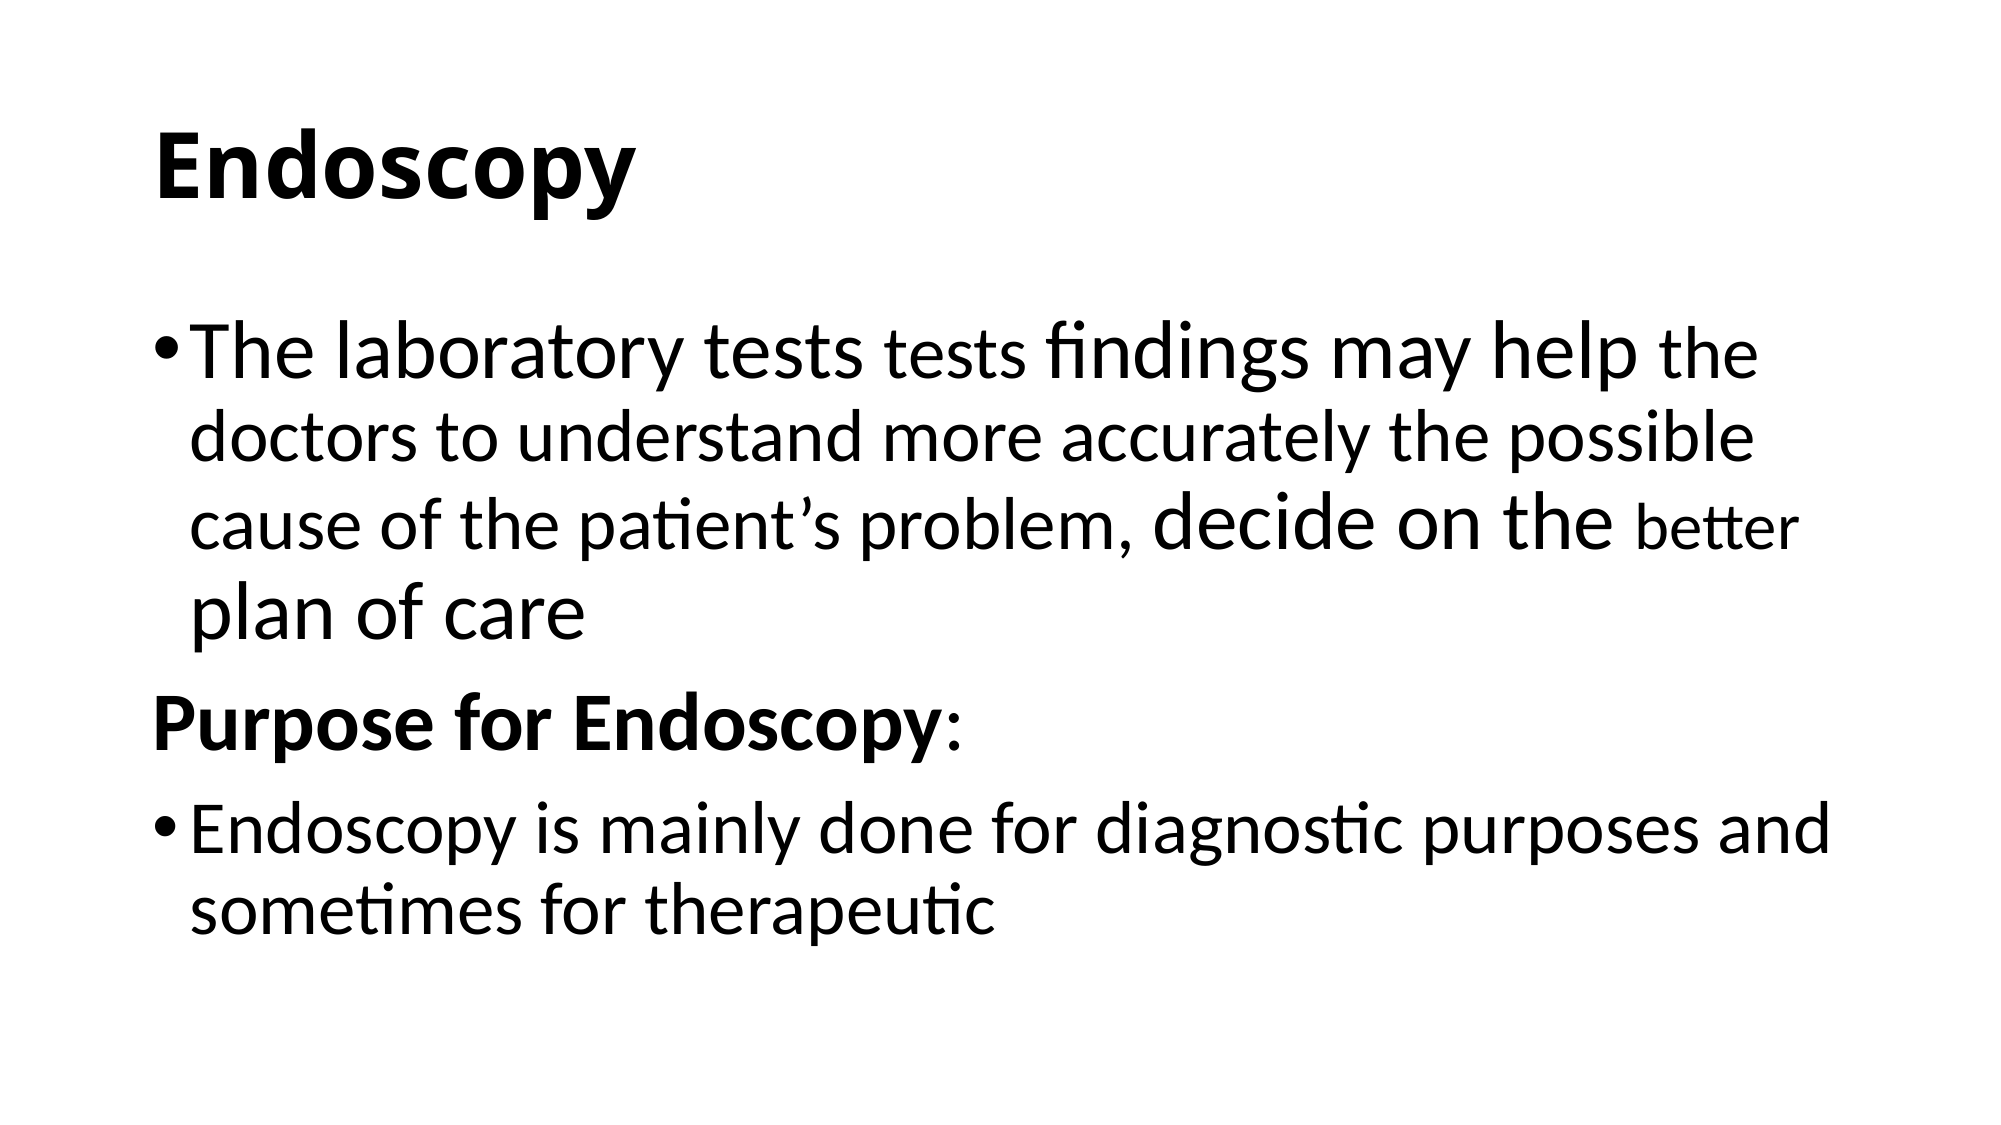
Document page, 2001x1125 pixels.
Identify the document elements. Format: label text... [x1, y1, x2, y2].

title Endoscopy [137, 59, 1863, 278]
list The laboratory tests tests findings may help the doctors to understand more accurately the possible cause of the patient’s problem, decide on the better plan of care Purpose for Endoscopy: Endoscopy is mainly done for diagnostic purposes and sometimes for therapeutic [137, 299, 1863, 1014]
